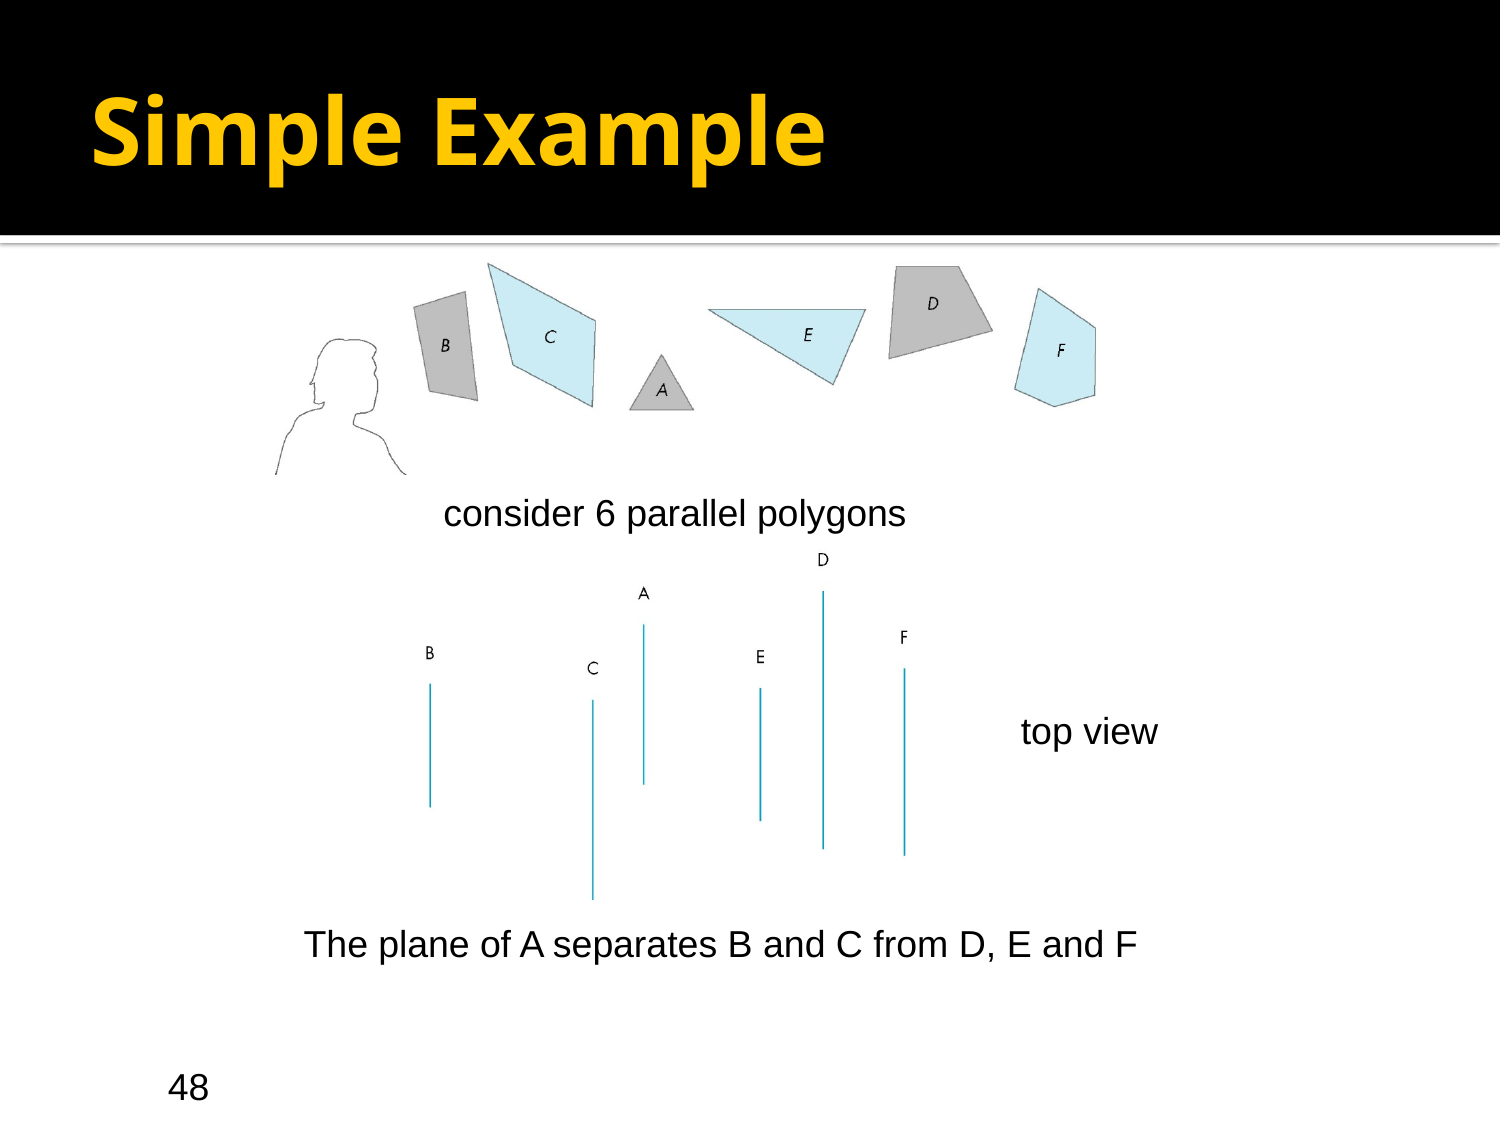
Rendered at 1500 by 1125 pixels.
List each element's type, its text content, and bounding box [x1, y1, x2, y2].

text_box top view [1005, 699, 1173, 760]
title Simple Example [75, 25, 1425, 231]
picture [274, 262, 1096, 475]
picture [424, 549, 908, 900]
text_box consider 6 parallel polygons [428, 483, 922, 542]
slide_number 48 [75, 1062, 425, 1108]
text_box The plane of A separates B and C from D, E and F [288, 912, 1154, 972]
